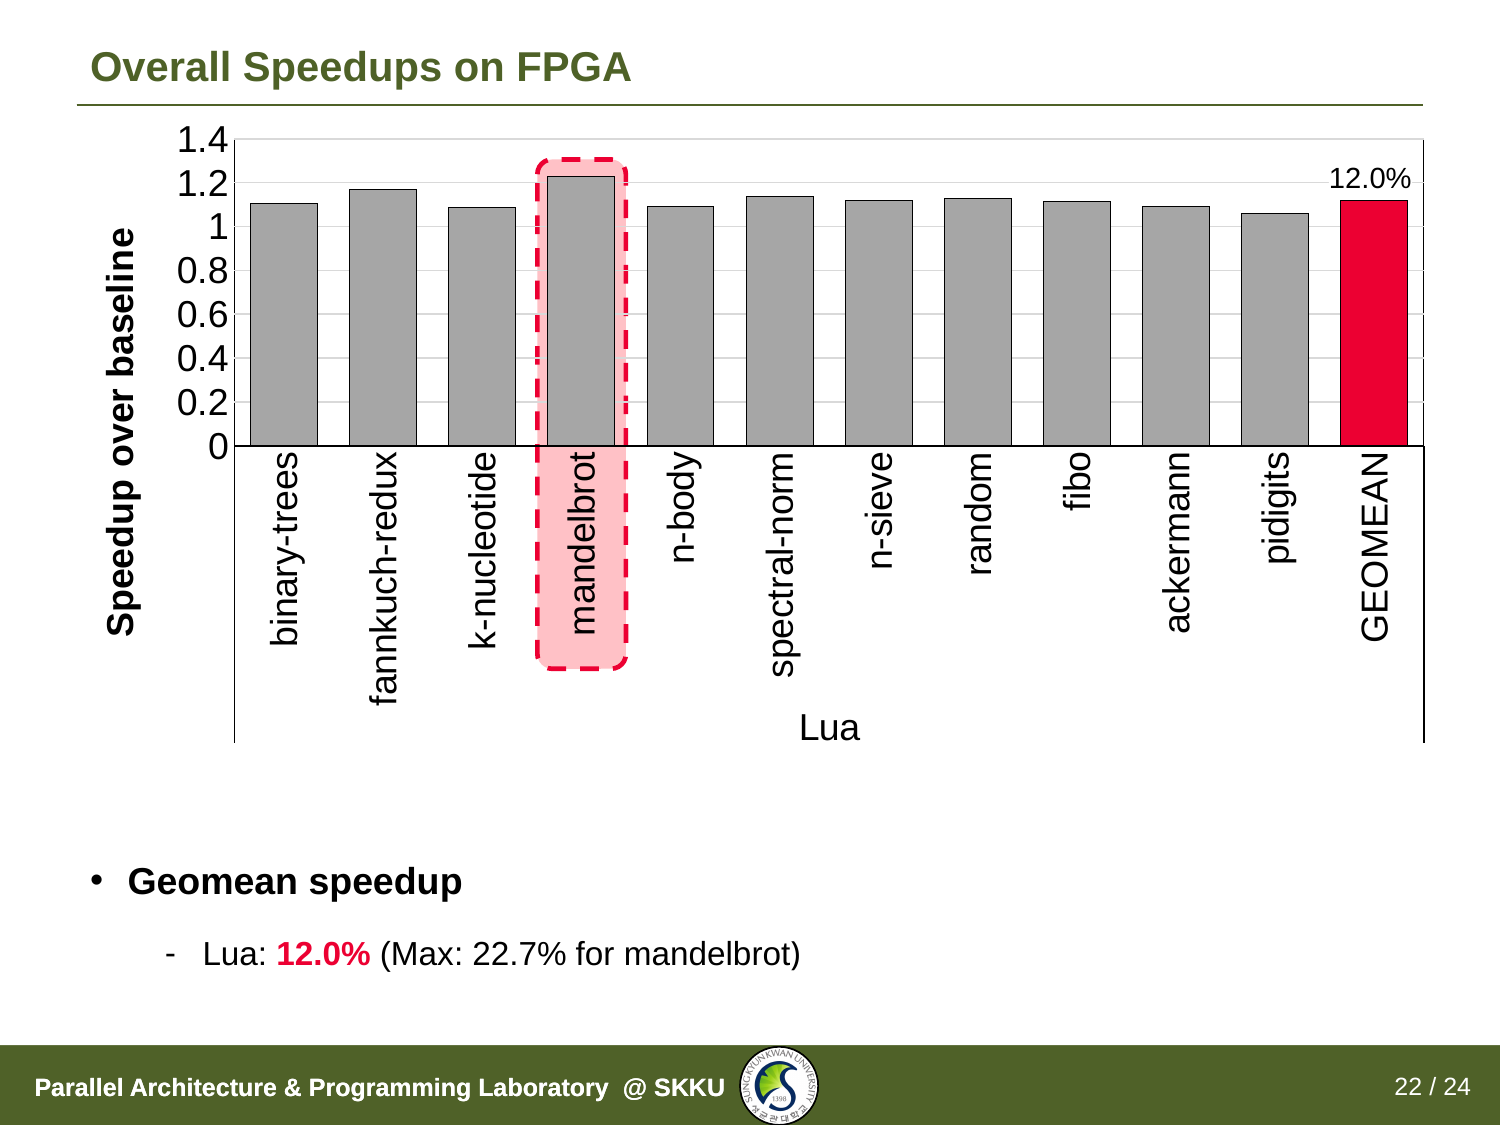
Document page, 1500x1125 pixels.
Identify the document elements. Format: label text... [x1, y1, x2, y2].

slide_number 22 / 24 [1376, 1046, 1490, 1125]
title Overall Speedups on FPGA [75, 30, 1425, 105]
list Geomean speedup Lua: 12.0% (Max: 22.7% for mandelbrot) [75, 834, 1425, 1005]
chart [87, 104, 1435, 811]
picture [742, 1049, 816, 1123]
